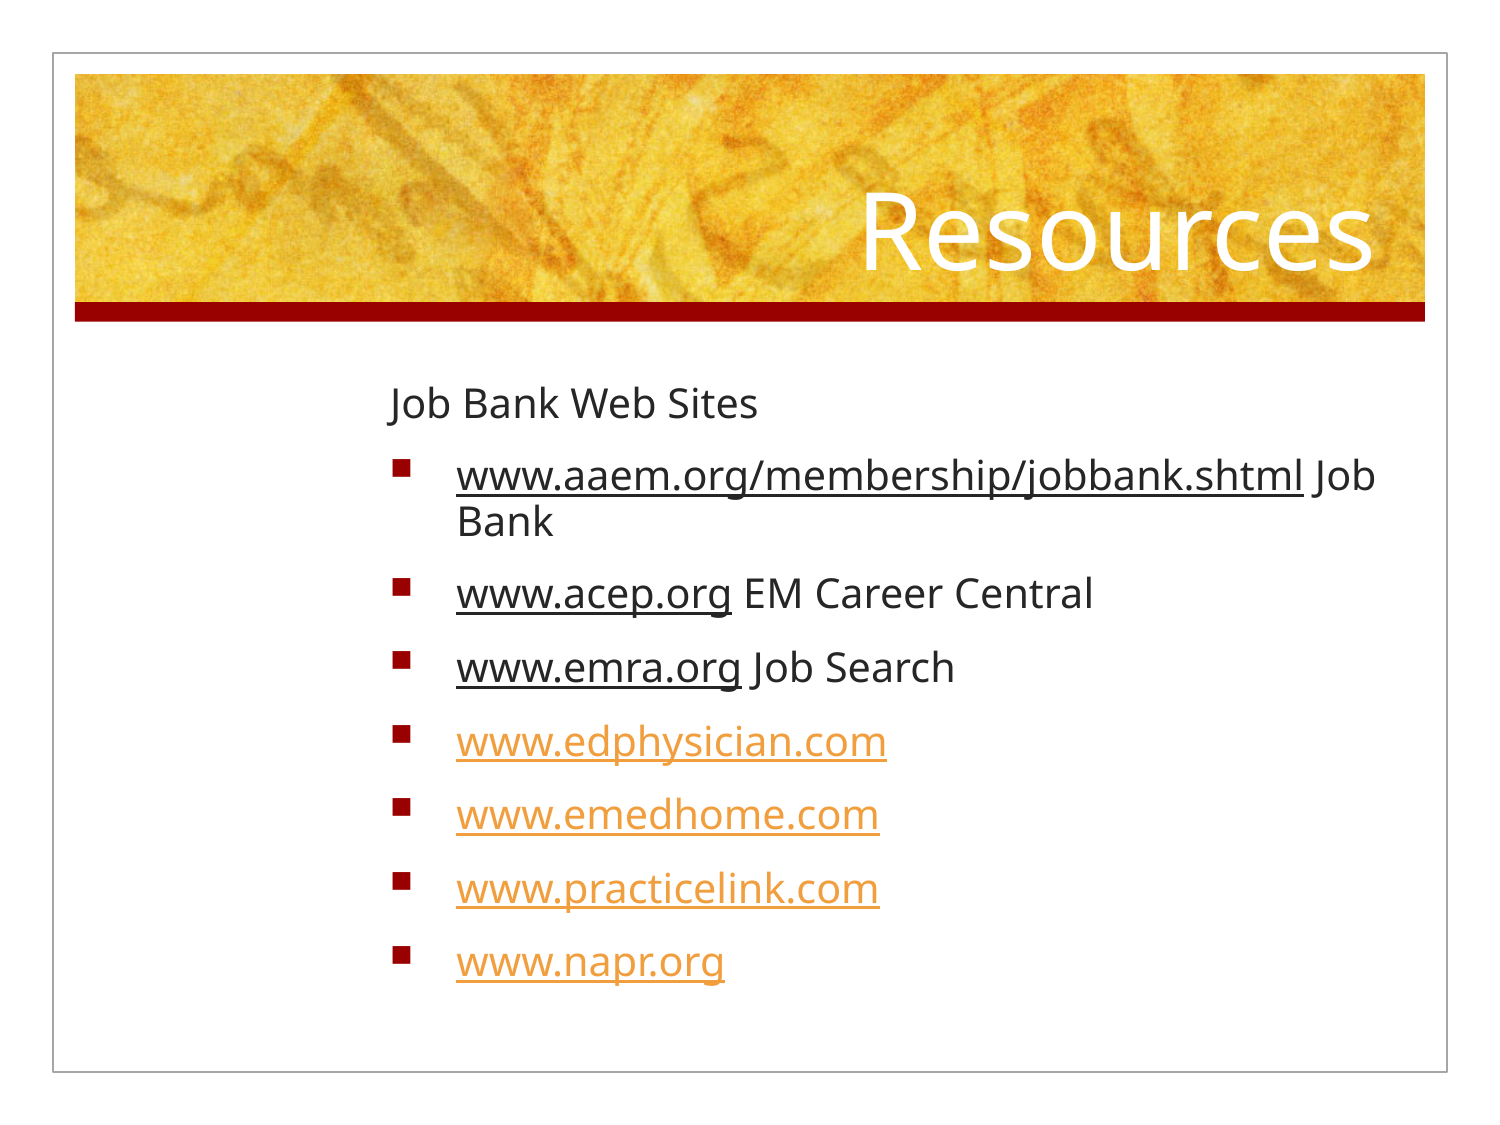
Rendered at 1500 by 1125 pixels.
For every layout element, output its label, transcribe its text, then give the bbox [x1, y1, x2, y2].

list Job Bank Web Sites www.aaem.org/membership/jobbank.shtml Job Bank www.acep.org EM Career Central www.emra.org Job Search www.edphysician.com www.emedhome.com www.practicelink.com www.napr.org [374, 374, 1392, 1006]
title Resources [108, 74, 1392, 292]
picture [75, 74, 1425, 302]
